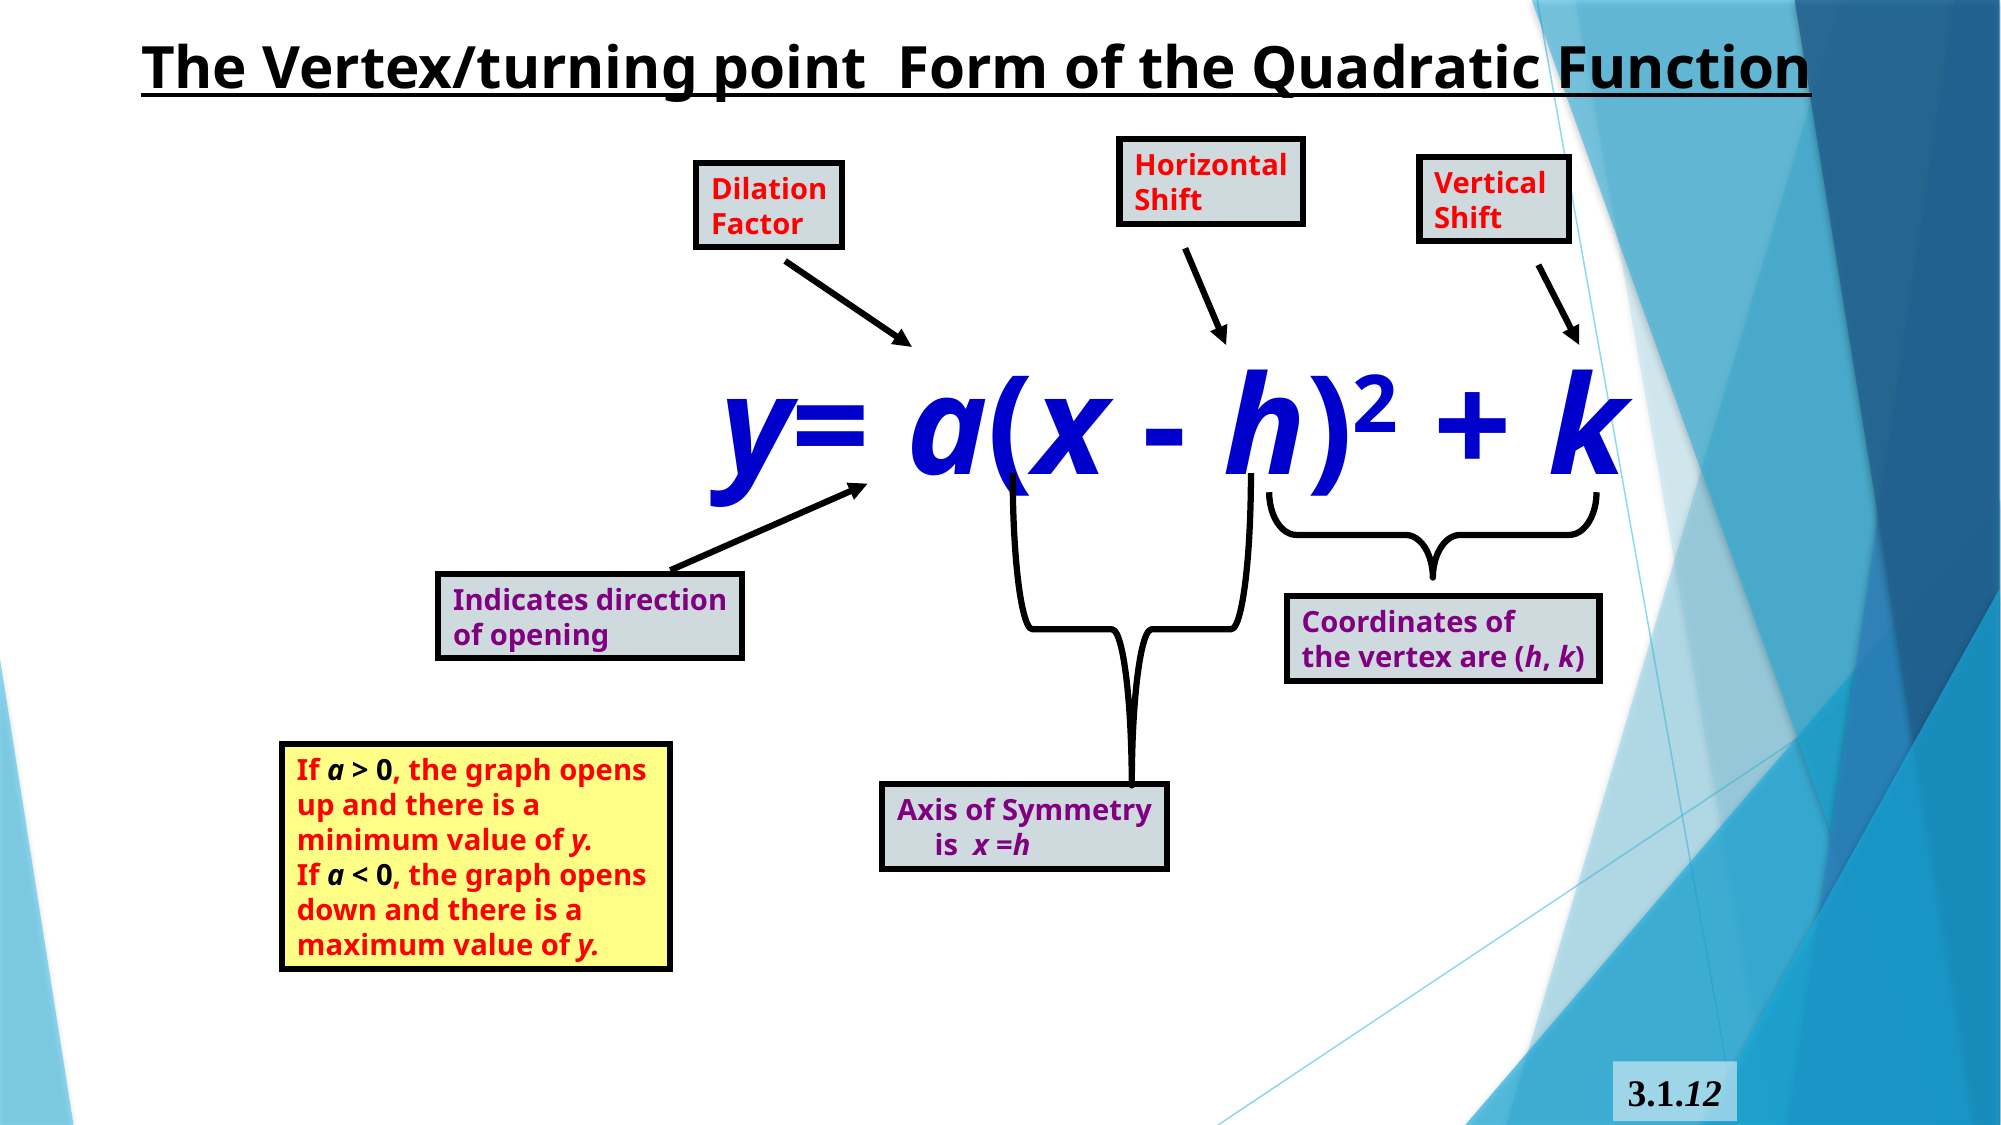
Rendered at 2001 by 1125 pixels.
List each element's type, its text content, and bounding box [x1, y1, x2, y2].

text_box Dilation Factor [696, 162, 843, 248]
text_box [1012, 473, 1251, 786]
text_box [670, 483, 868, 571]
text_box If a > 0, the graph opens up and there is a minimum value of y. If a < 0, the graph opens down and there is a maximum value of y. [282, 744, 671, 969]
text_box The Vertex/turning point Form of the Quadratic Function [126, 22, 1828, 108]
text_box [1269, 492, 1597, 578]
text_box Horizontal Shift [1119, 139, 1303, 224]
text_box 3.1.12 [1613, 1061, 1737, 1122]
text_box Axis of Symmetry is x =h [882, 784, 1168, 869]
text_box [785, 260, 912, 347]
text_box y= a(x - h)2 + k [526, 329, 1642, 509]
text_box Indicates direction of opening [438, 573, 743, 659]
text_box [1538, 264, 1580, 345]
text_box Coordinates of the vertex are (h, k) [1286, 596, 1600, 681]
text_box Vertical Shift [1419, 156, 1569, 242]
text_box [1185, 248, 1227, 345]
